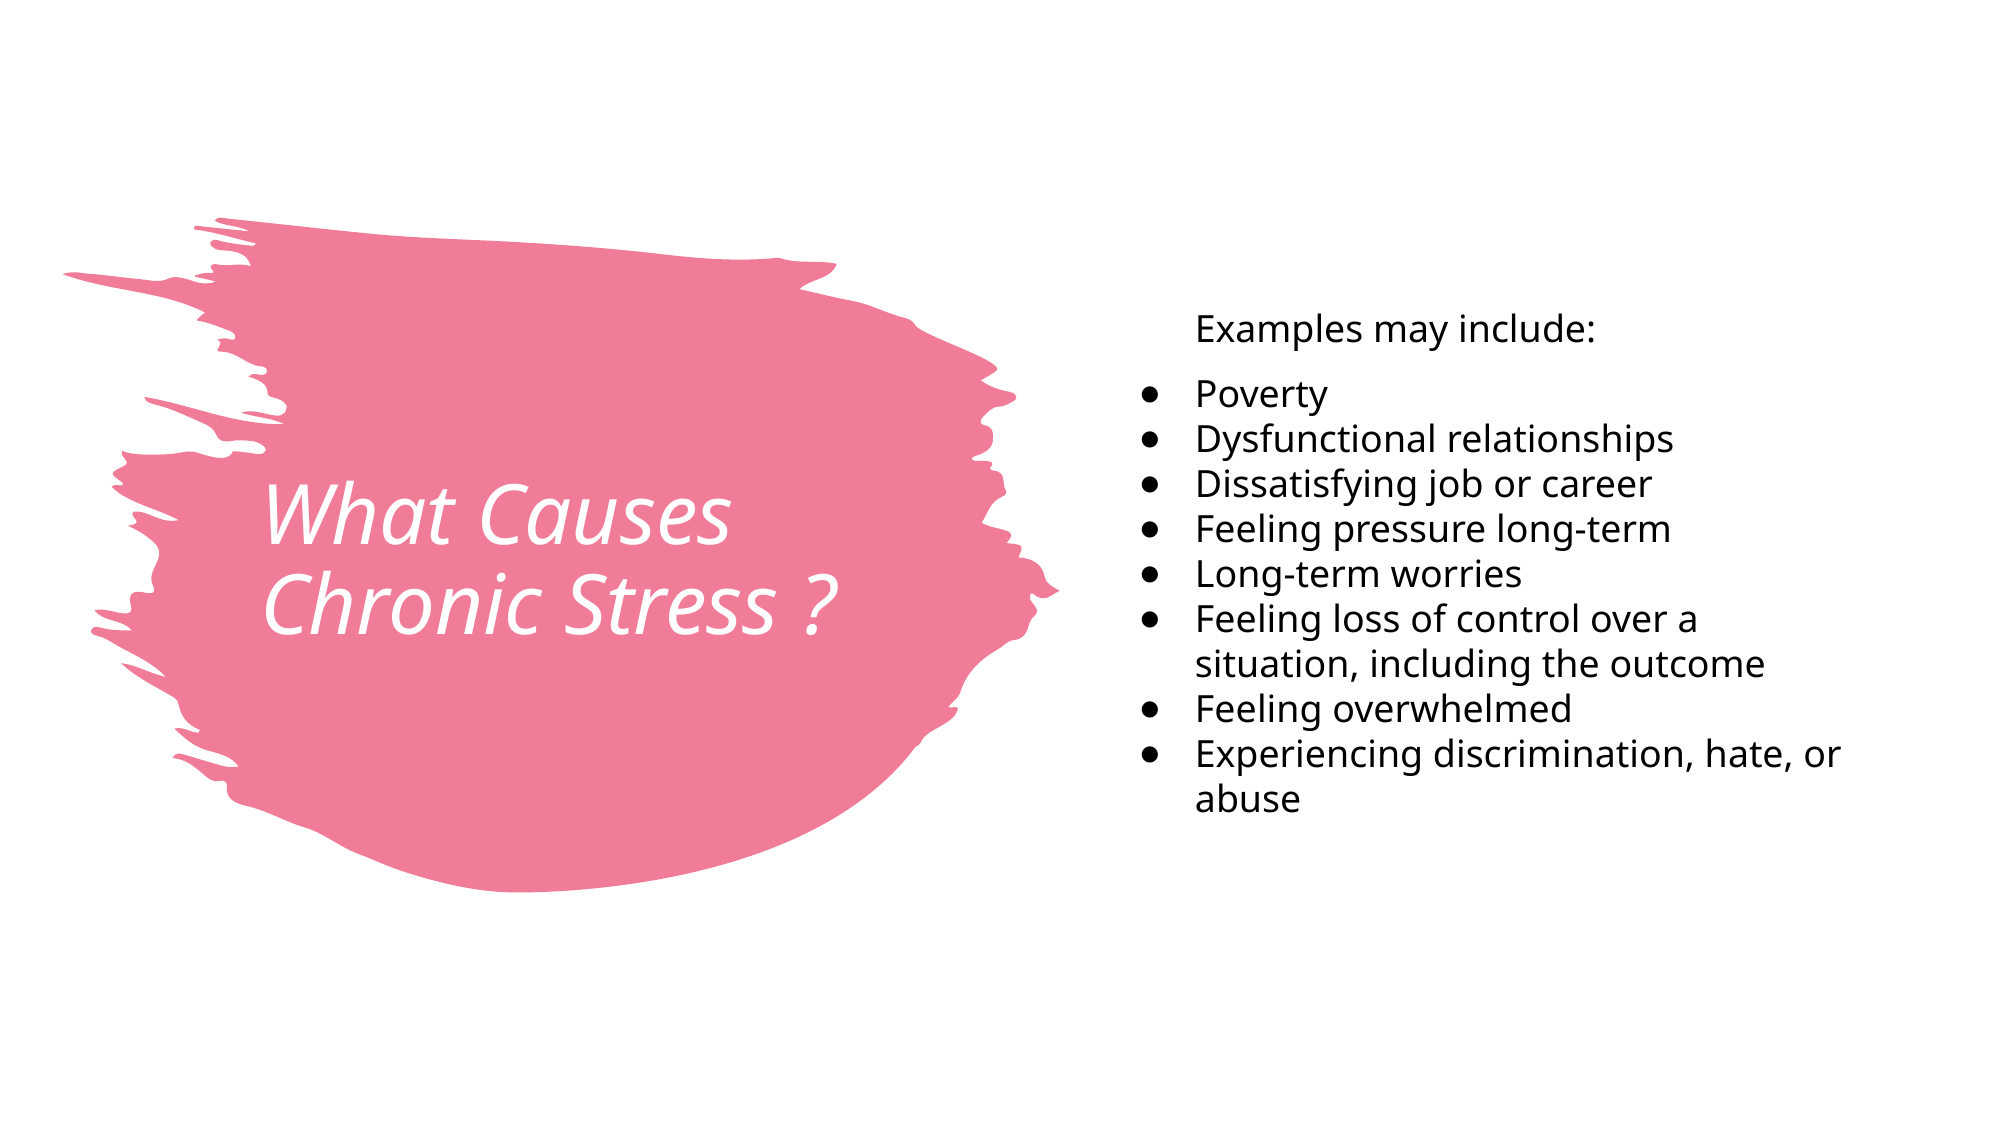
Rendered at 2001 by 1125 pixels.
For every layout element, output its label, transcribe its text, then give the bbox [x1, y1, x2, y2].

list Examples may include: Poverty Dysfunctional relationships Dissatisfying job or career Feeling pressure long-term Long-term worries Feeling loss of control over a situation, including the outcome Feeling overwhelmed Experiencing discrimination, hate, or abuse [1104, 116, 1863, 1009]
title What Causes Chronic Stress ? [244, 367, 953, 758]
